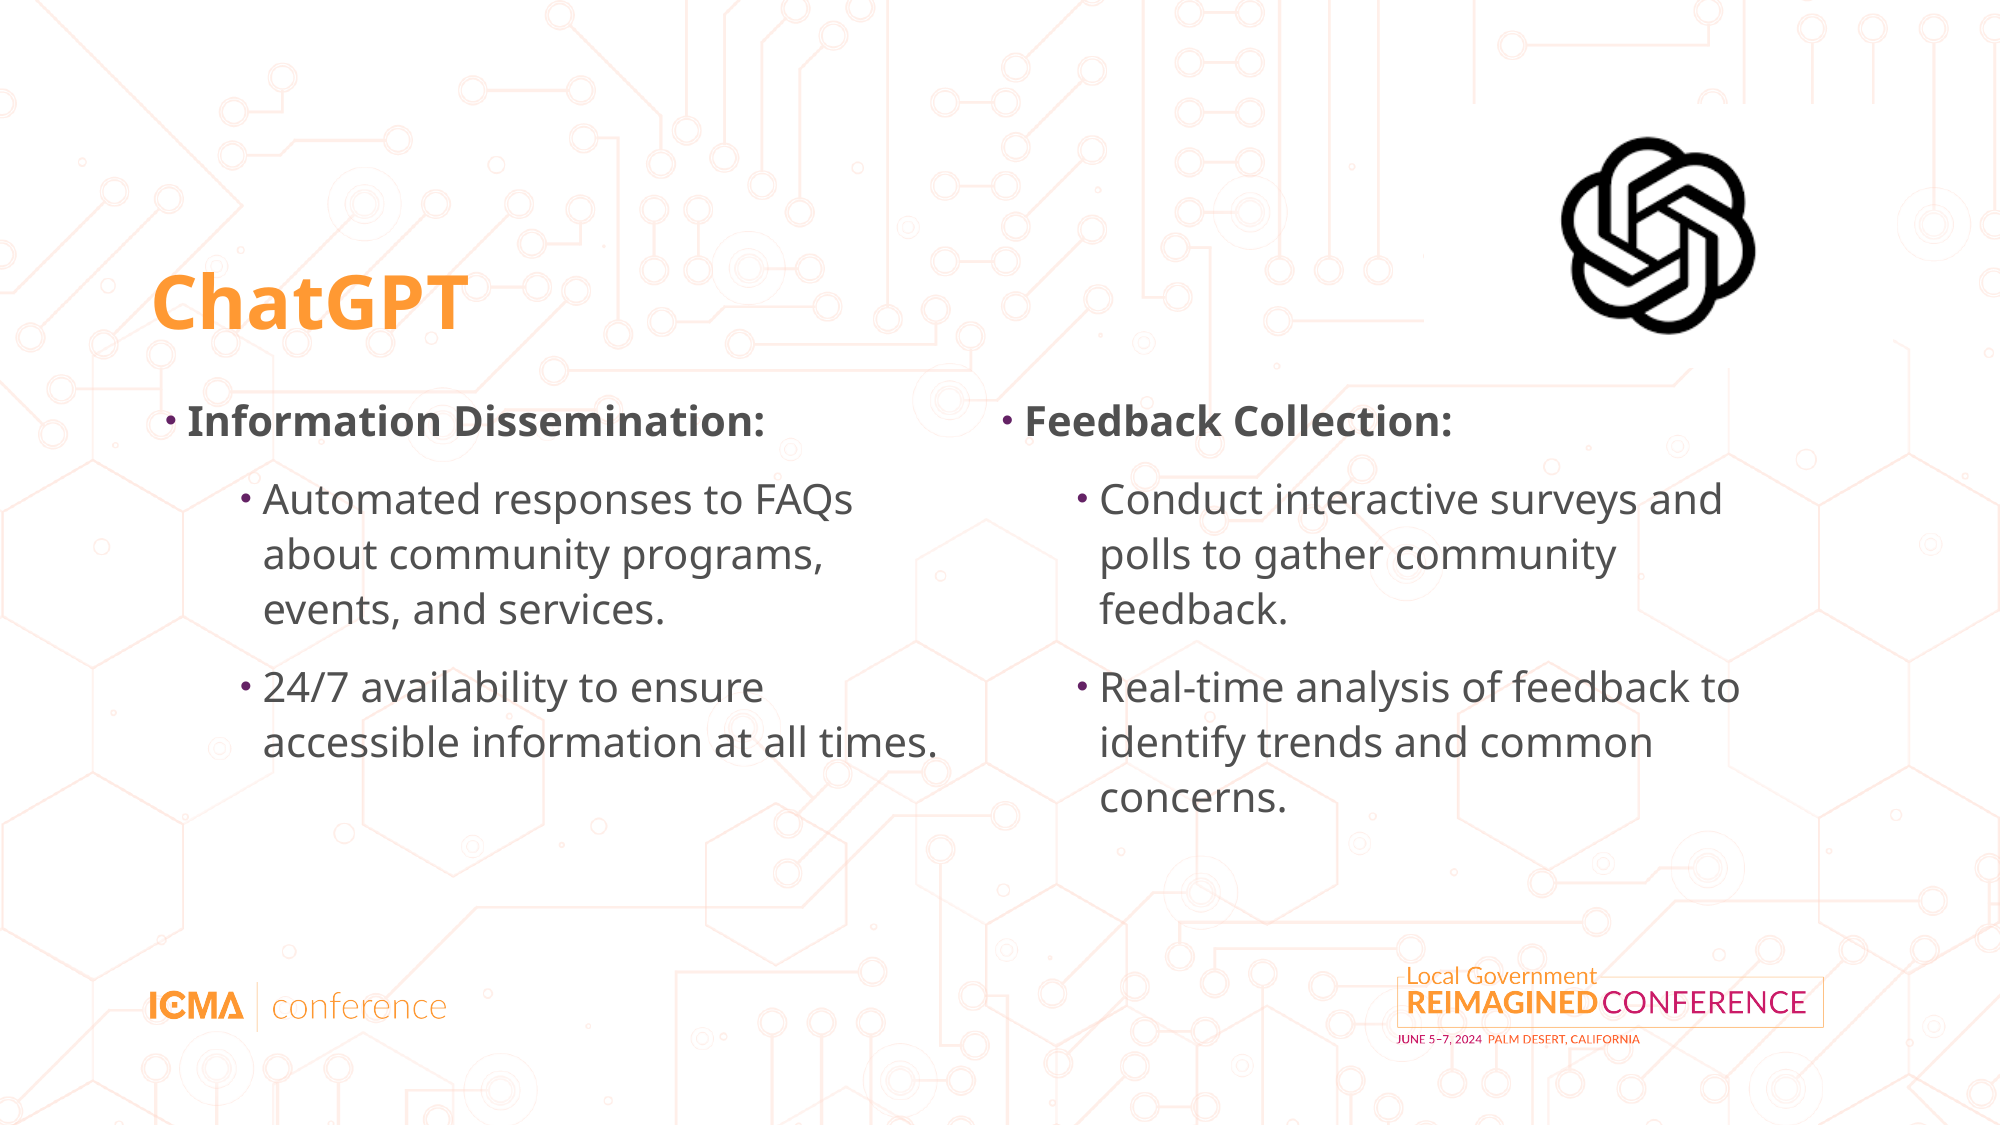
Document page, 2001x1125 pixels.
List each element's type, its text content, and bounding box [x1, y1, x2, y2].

title ChatGPT [150, 149, 1424, 345]
list Information Dissemination: Automated responses to FAQs about community programs, events, and services. 24/7 availability to ensure accessible information at all times. [150, 389, 949, 878]
picture [150, 982, 446, 1032]
text_box Feedback Collection: Conduct interactive surveys and polls to gather community feedback. Real-time analysis of feedback to identify trends and common concerns. [986, 389, 1785, 878]
picture [1384, 953, 1835, 1060]
picture [1424, 104, 1893, 368]
